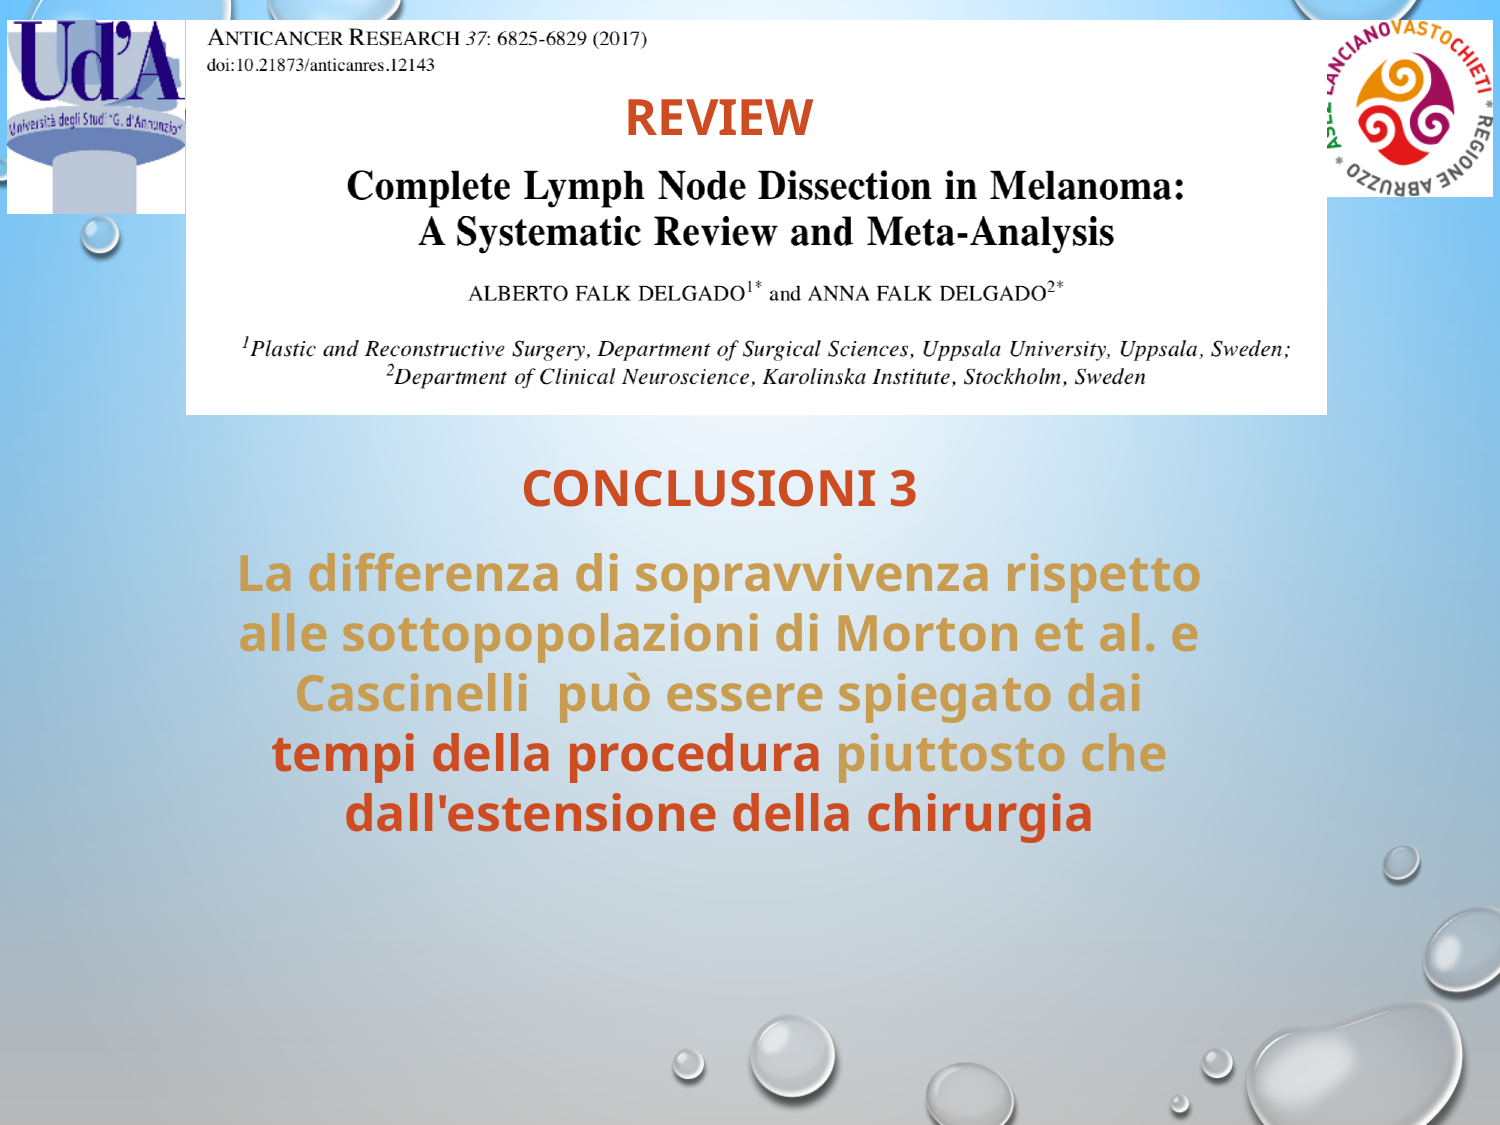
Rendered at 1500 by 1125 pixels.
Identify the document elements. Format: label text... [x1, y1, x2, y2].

text_box CONCLUSIONI 3 La differenza di sopravvivenza rispetto alle sottopopolazioni di Morton et al. e Cascinelli può essere spiegato dai tempi della procedura piuttosto che dall'estensione della chirurgia [220, 448, 1219, 849]
picture [0, 0, 1500, 1125]
